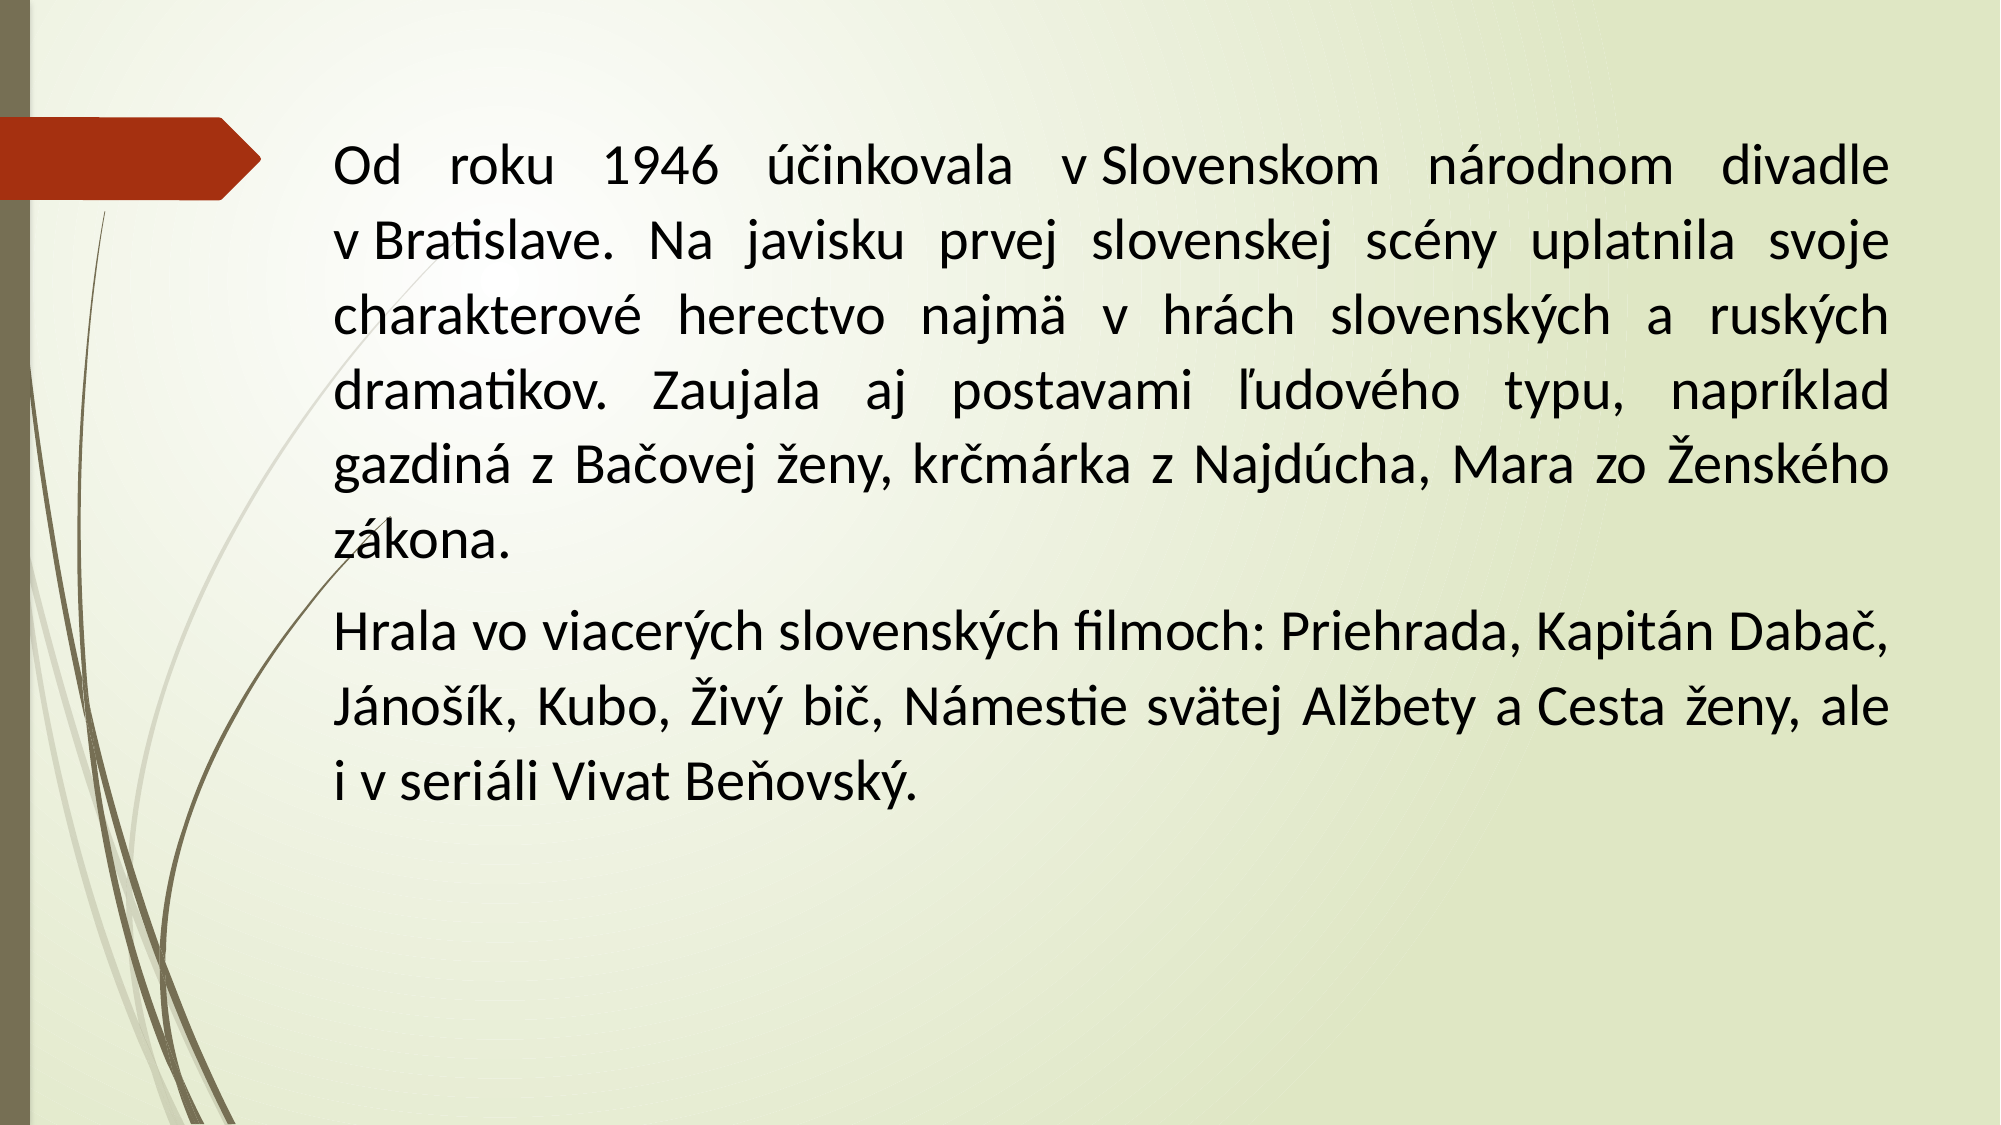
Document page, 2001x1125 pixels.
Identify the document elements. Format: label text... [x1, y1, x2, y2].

text_box Od roku 1946 účinkovala v Slovenskom národnom divadle v Bratislave. Na javisku prvej slovenskej scény uplatnila svoje charakterové herectvo najmä v hrách slovenských a ruských dramatikov. Zaujala aj postavami ľudového typu, napríklad gazdiná z Bačovej ženy, krčmárka z Najdúcha, Mara zo Ženského zákona. Hrala vo viacerých slovenských filmoch: Priehrada, Kapitán Dabač, Jánošík, Kubo, Živý bič, Námestie svätej Alžbety a Cesta ženy, ale i v seriáli Vivat Beňovský. [319, 114, 1906, 906]
